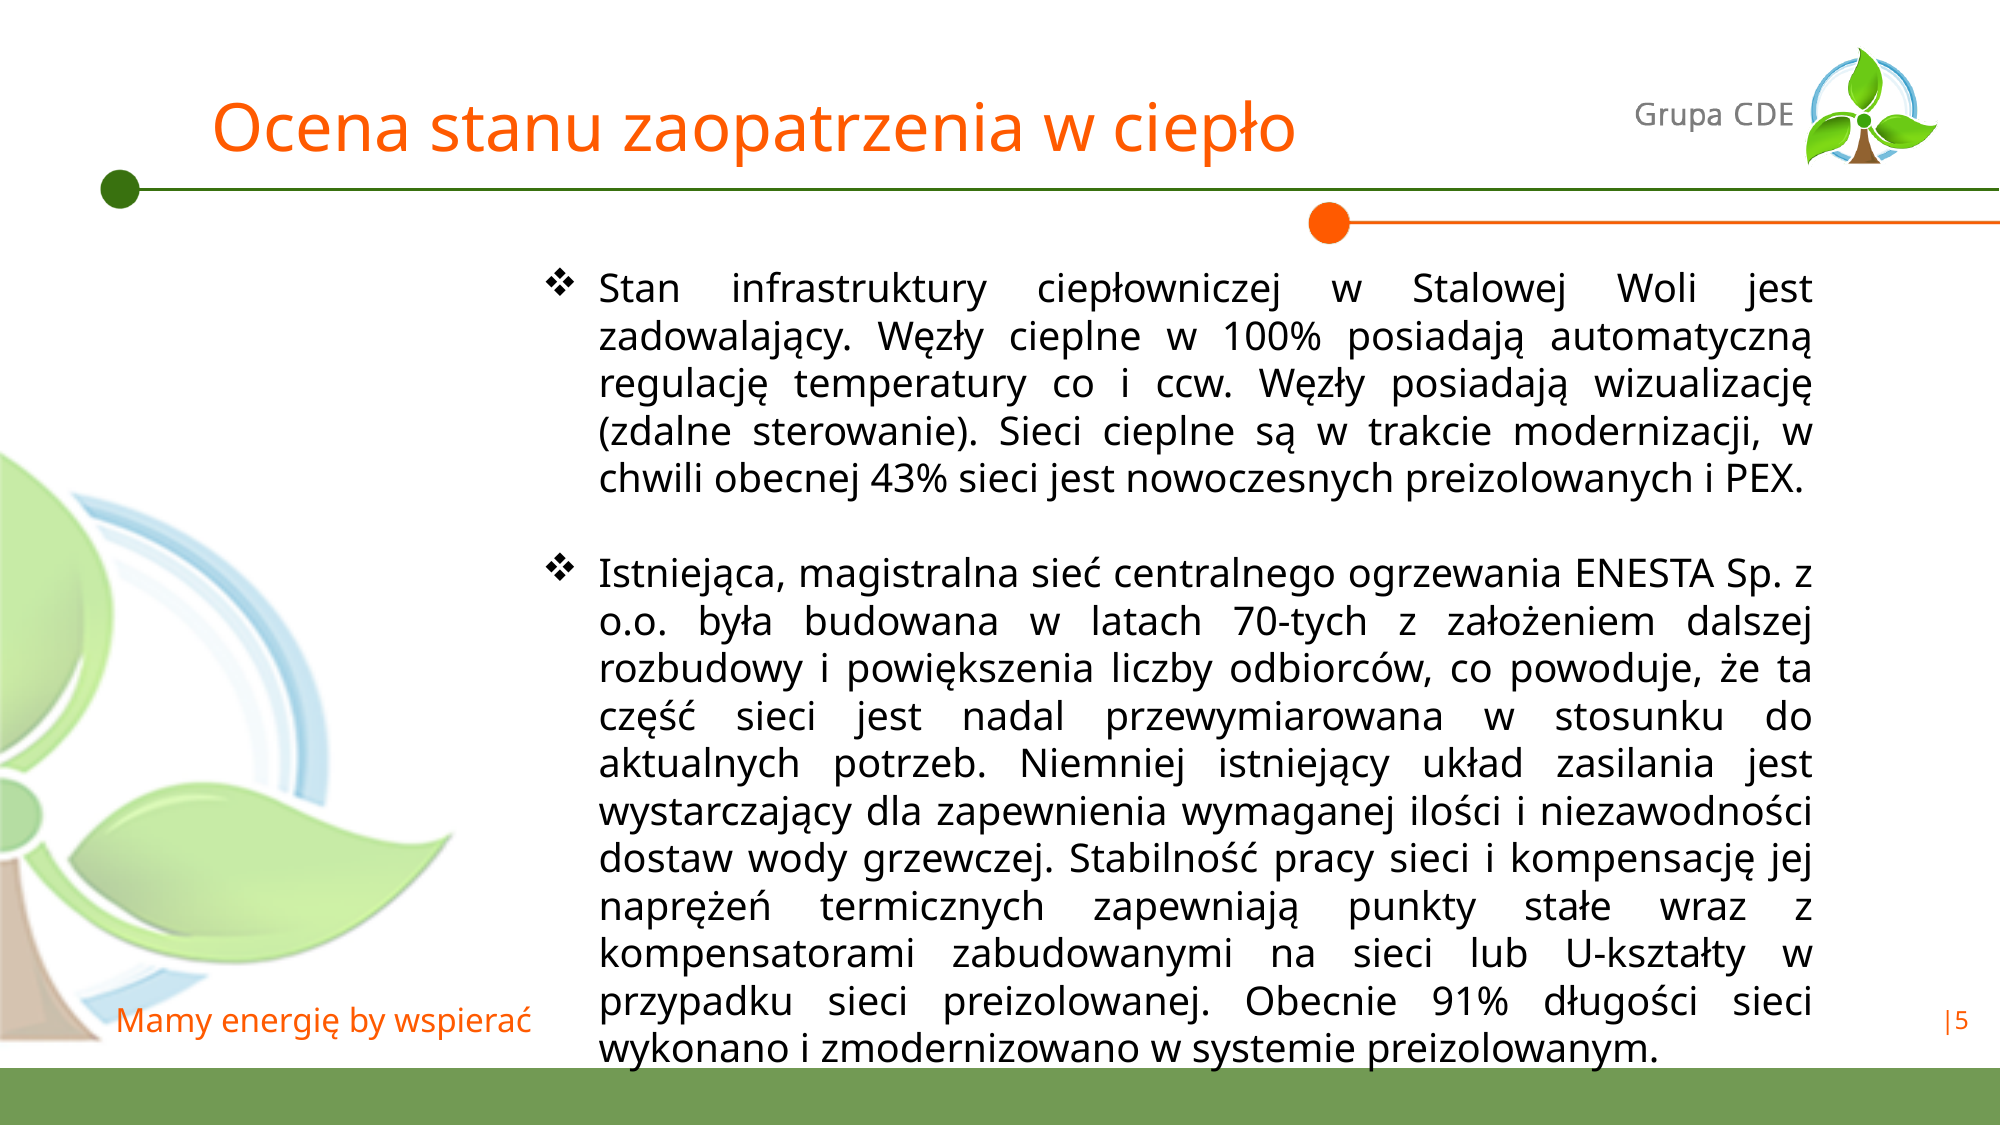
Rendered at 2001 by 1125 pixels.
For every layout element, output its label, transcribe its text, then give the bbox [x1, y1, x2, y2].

picture [0, 0, 2001, 1125]
text_box [0, 1067, 527, 1125]
title Ocena stanu zaopatrzenia w ciepło [196, 73, 1610, 155]
text_box Stan infrastruktury ciepłowniczej w Stalowej Woli jest zadowalający. Węzły cieplne w 100% posiadają automatyczną regulację temperatury co i ccw. Węzły posiadają wizualizację (zdalne sterowanie). Sieci cieplne są w trakcie modernizacji, w chwili obecnej 43% sieci jest nowoczesnych preizolowanych i PEX. Istniejąca, magistralna sieć centralnego ogrzewania ENESTA Sp. z o.o. była budowana w latach 70-tych z założeniem dalszej rozbudowy i powiększenia liczby odbiorców, co powoduje, że ta część sieci jest nadal przewymiarowana w stosunku do aktualnych potrzeb. Niemniej istniejący układ zasilania jest wystarczający dla zapewnienia wymaganej ilości i niezawodności dostaw wody grzewczej. Stabilność pracy sieci i kompensację jej naprężeń termicznych zapewniają punkty stałe wraz z kompensatorami zabudowanymi na sieci lub U-kształty w przypadku sieci preizolowanej. Obecnie 91% długości sieci wykonano i zmodernizowano w systemie preizolowanym. [527, 256, 1830, 1125]
text_box [1830, 1067, 2000, 1125]
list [1610, 17, 1961, 185]
slide_number |5 [1830, 991, 1984, 1052]
text_box Mamy energię by wspierać [100, 991, 527, 1047]
